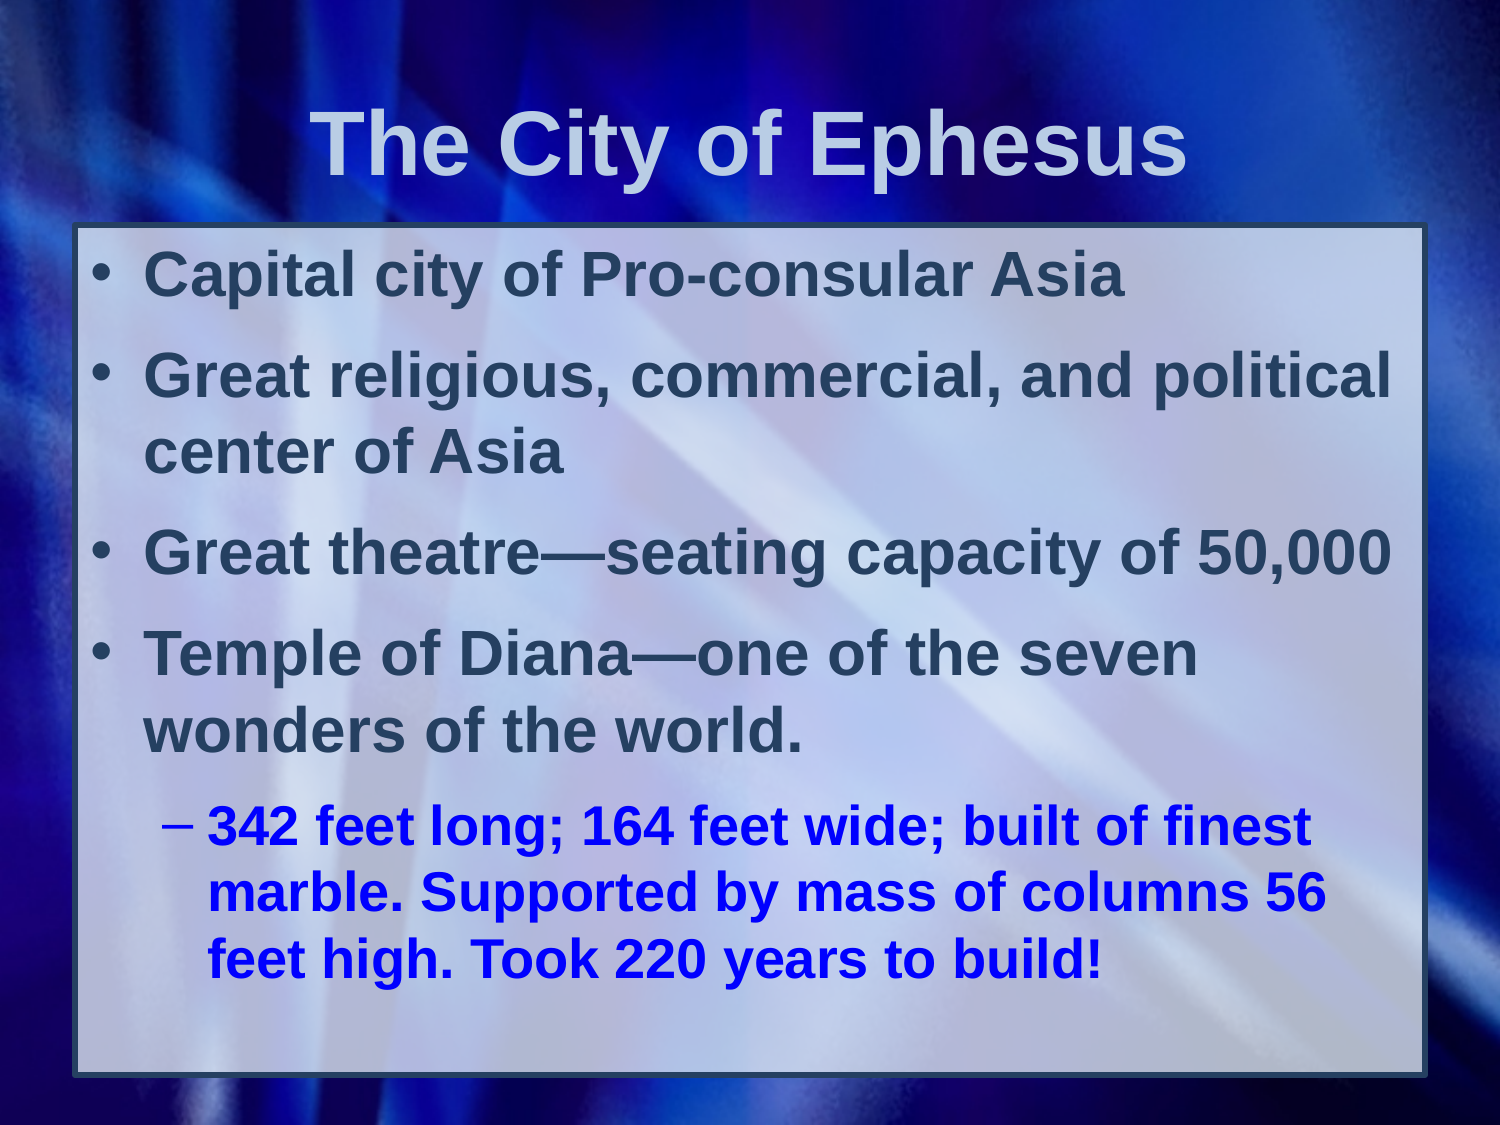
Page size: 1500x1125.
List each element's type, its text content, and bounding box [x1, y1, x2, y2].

title The City of Ephesus [75, 45, 1425, 224]
list Capital city of Pro-consular Asia Great religious, commercial, and political center of Asia Great theatre—seating capacity of 50,000 Temple of Diana—one of the seven wonders of the world. 342 feet long; 164 feet wide; built of finest marble. Supported by mass of columns 56 feet high. Took 220 years to build! [75, 224, 1425, 1075]
picture [0, 0, 1500, 1125]
